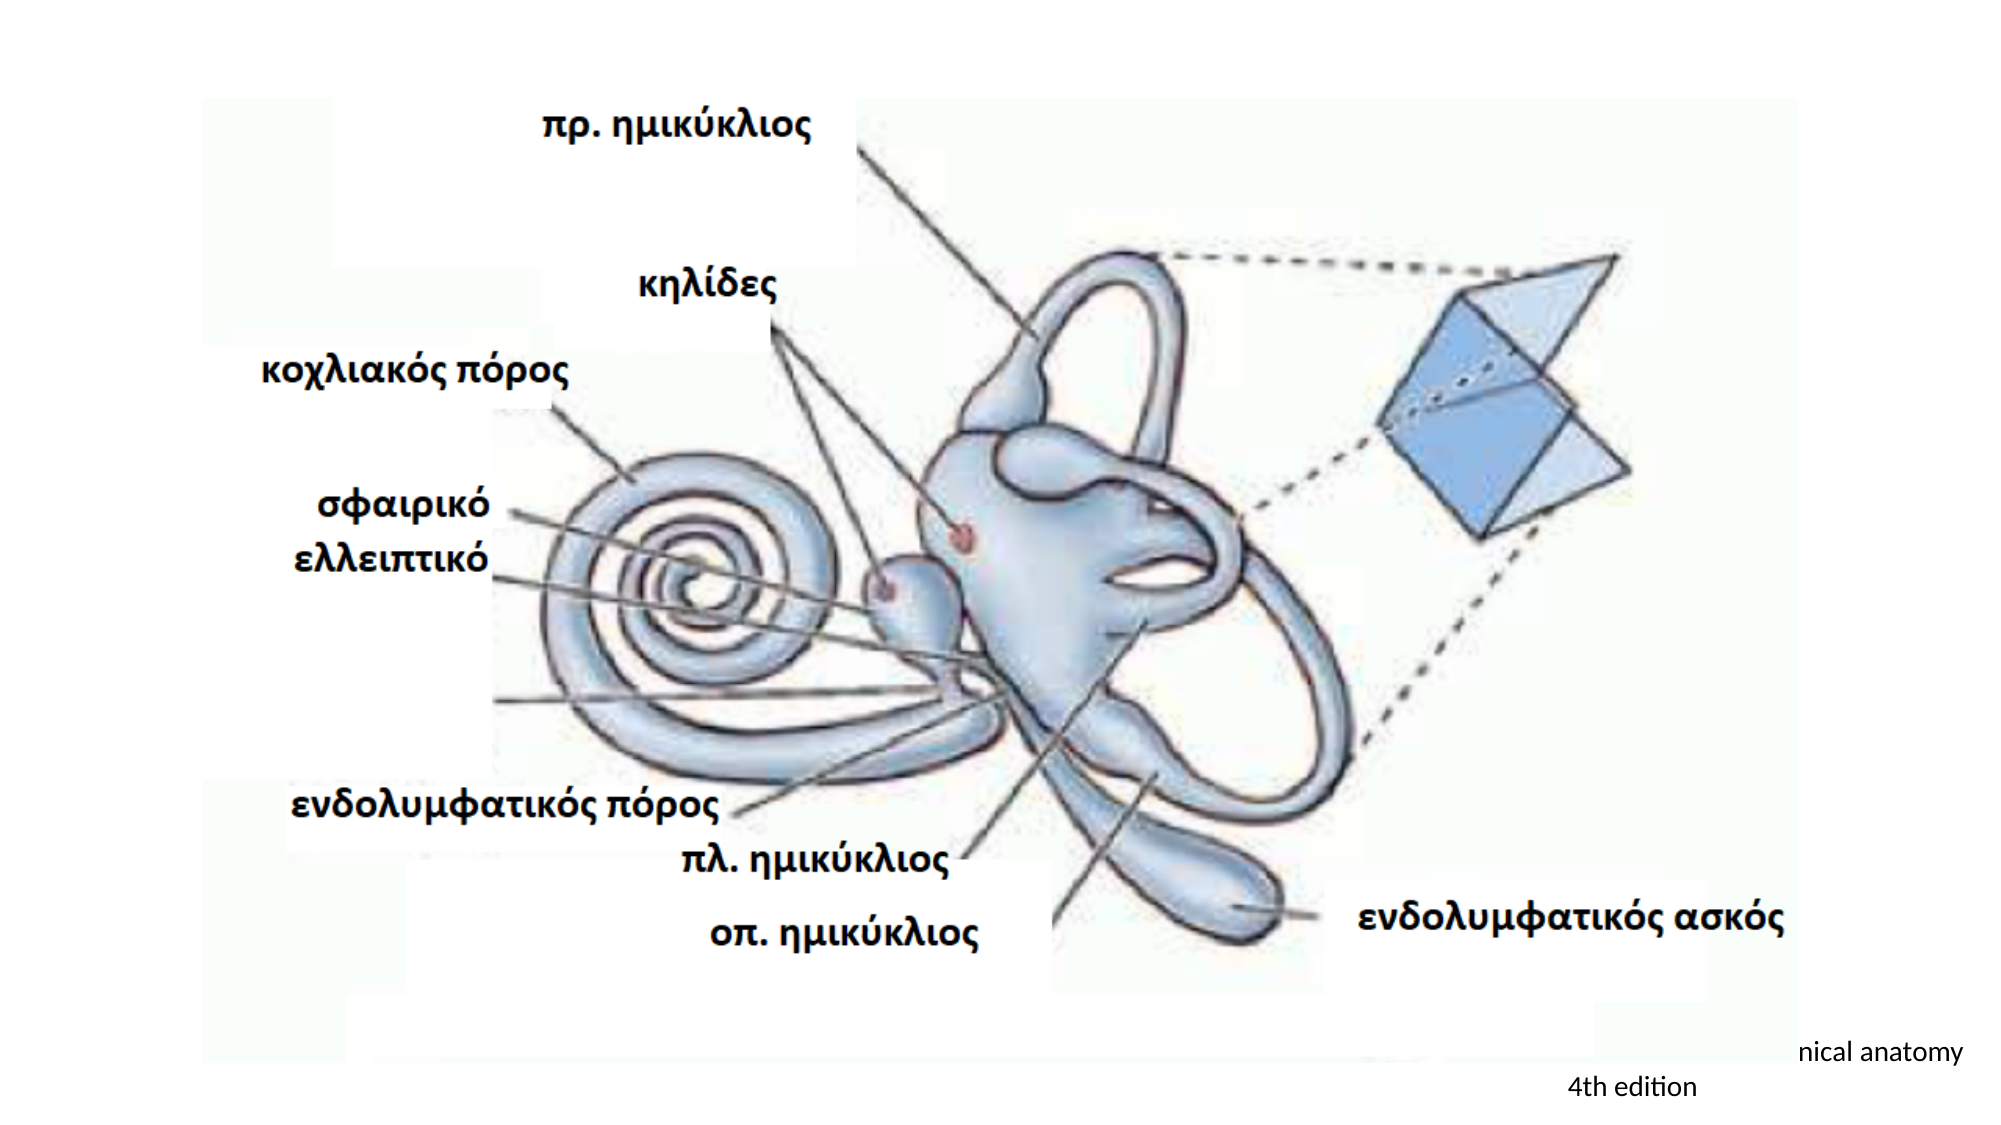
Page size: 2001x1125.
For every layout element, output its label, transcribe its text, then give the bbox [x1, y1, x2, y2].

text_box Απόδοση από Moore: Essential clinical anatomy 4th edition [1553, 989, 1979, 1110]
picture [203, 62, 1797, 1063]
